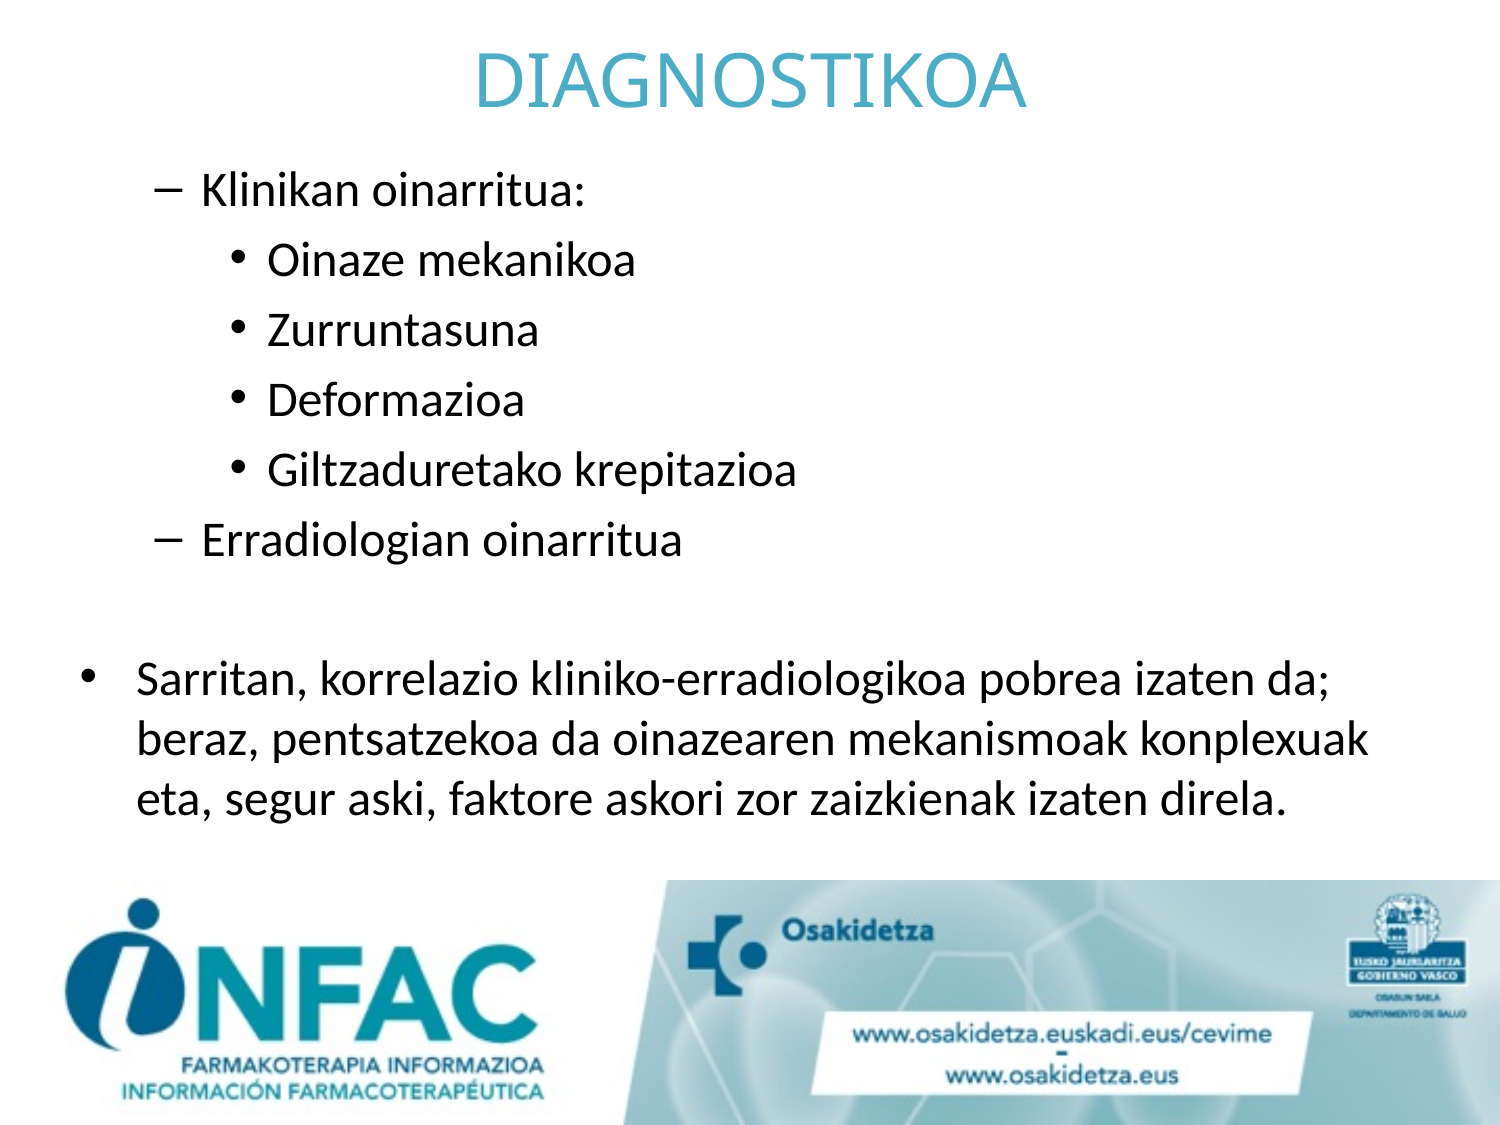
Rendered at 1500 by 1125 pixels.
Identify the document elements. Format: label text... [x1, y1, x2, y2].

title DIAGNOSTIKOA [75, 0, 1425, 149]
picture [1, 880, 1500, 1125]
list Klinikan oinarritua: Oinaze mekanikoa Zurruntasuna Deformazioa Giltzaduretako krepitazioa Erradiologian oinarritua Sarritan, korrelazio kliniko-erradiologikoa pobrea izaten da; beraz, pentsatzekoa da oinazearen mekanismoak konplexuak eta, segur aski, faktore askori zor zaizkienak izaten direla. [64, 149, 1459, 917]
